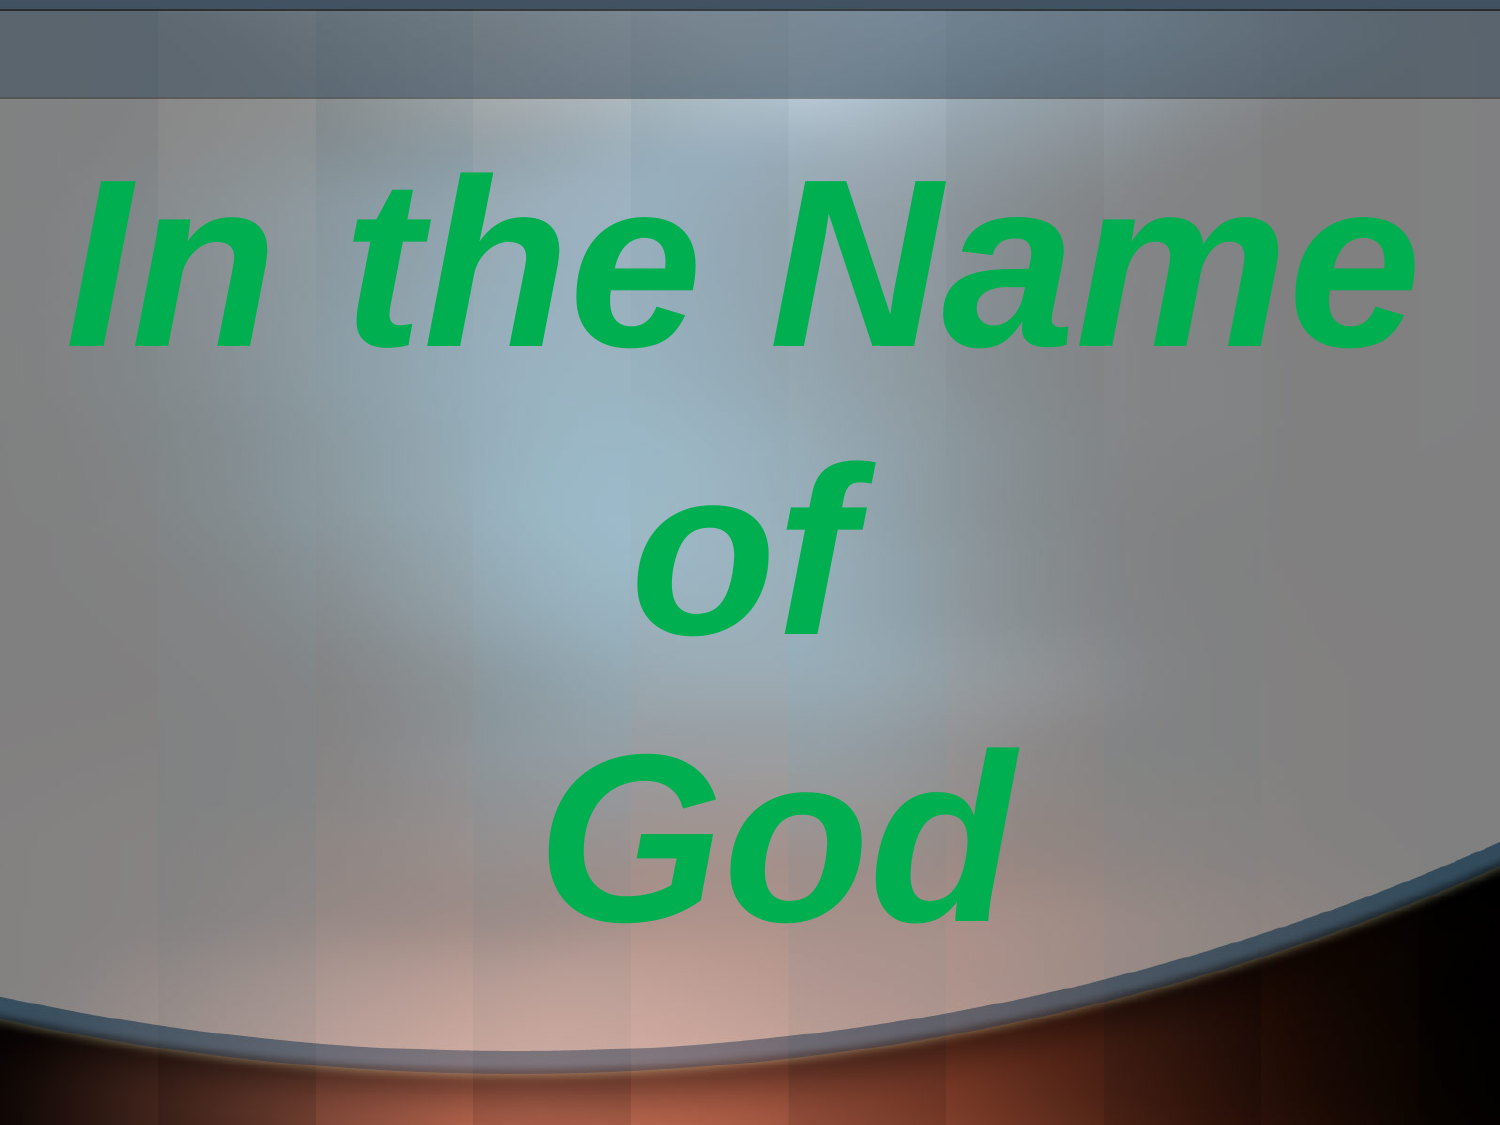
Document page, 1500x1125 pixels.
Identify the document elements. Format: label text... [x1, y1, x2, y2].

text_box In the Name of God [0, 99, 1488, 978]
picture [0, 0, 1500, 1125]
